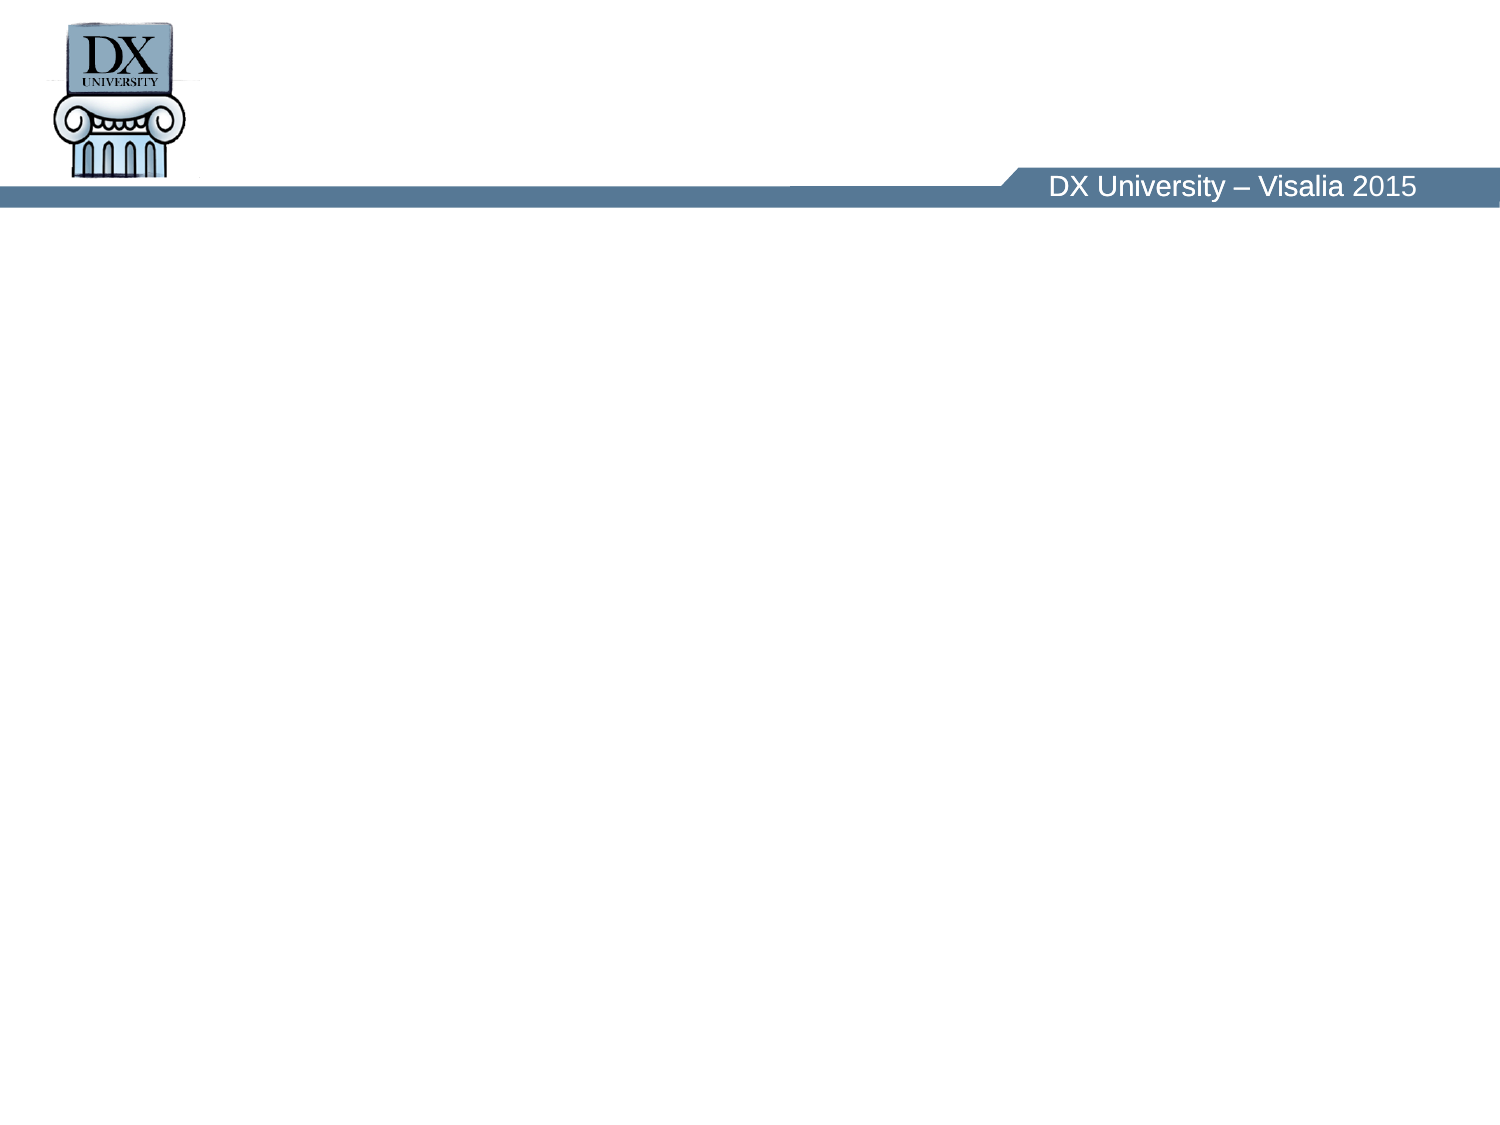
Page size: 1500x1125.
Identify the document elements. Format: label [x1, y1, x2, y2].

picture [34, 20, 206, 183]
